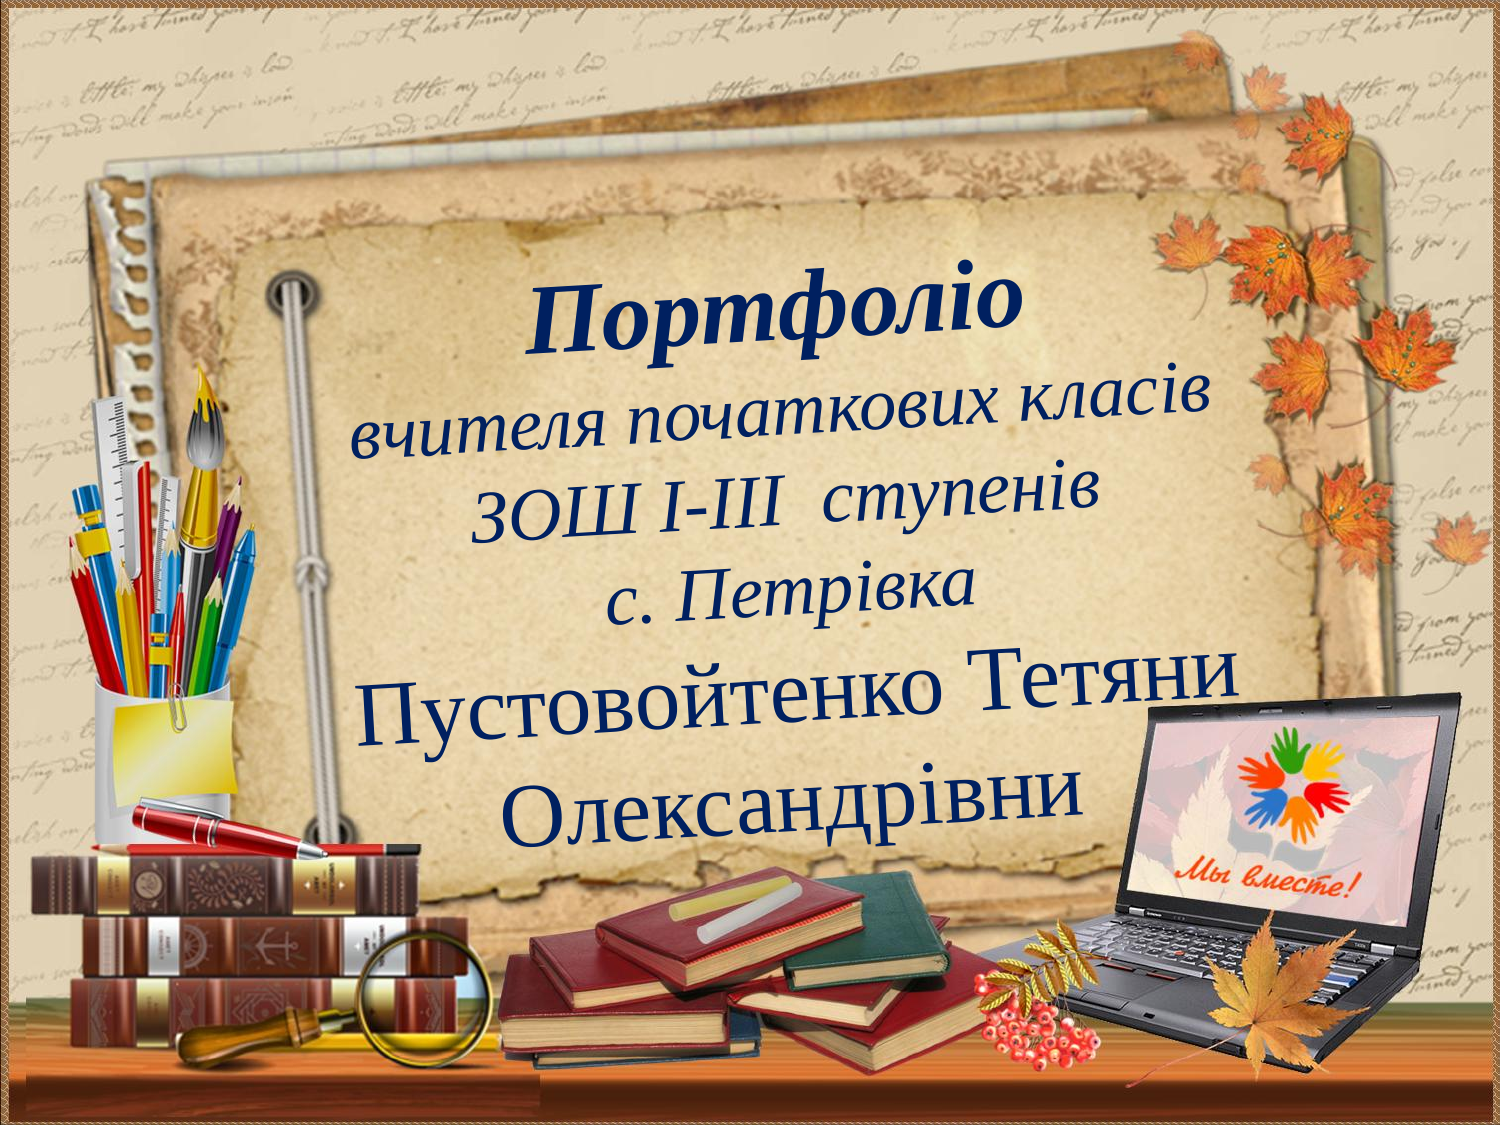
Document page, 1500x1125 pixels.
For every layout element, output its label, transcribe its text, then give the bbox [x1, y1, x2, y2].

picture [0, 0, 1500, 1125]
text_box Портфоліо вчителя початкових класів ЗОШ Ι-ΙΙΙ ступенів с. Петрівка Пустовойтенко Тетяни Олександрівни [277, 157, 1300, 933]
